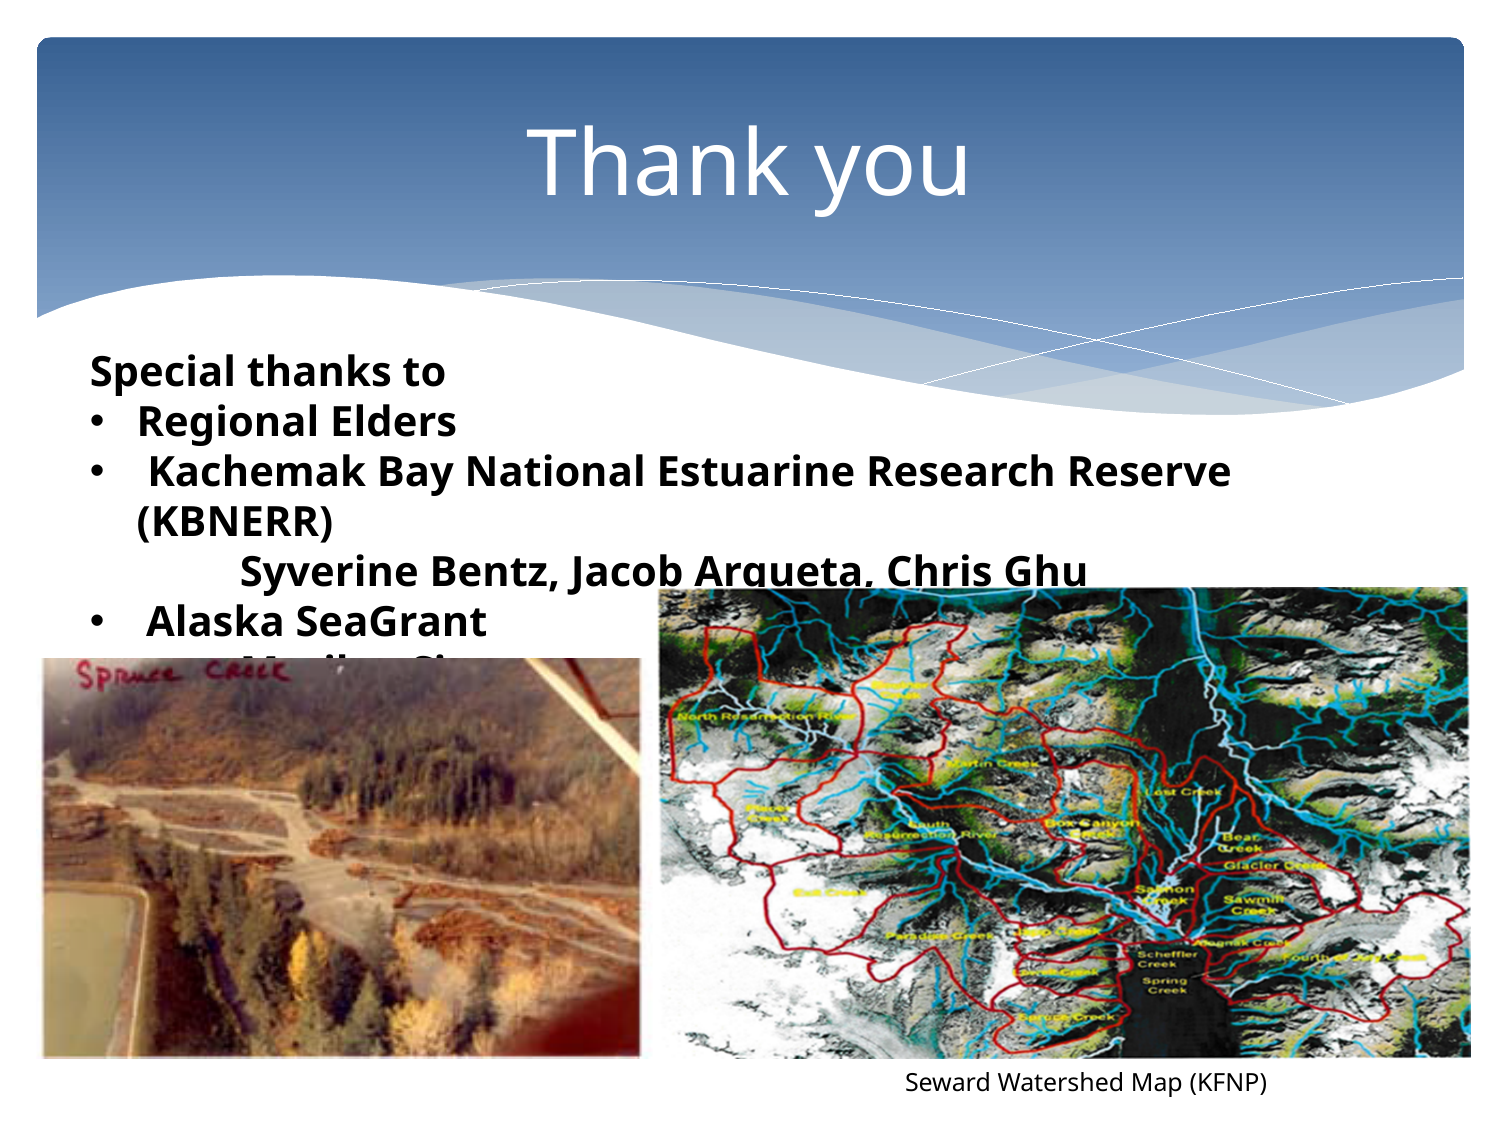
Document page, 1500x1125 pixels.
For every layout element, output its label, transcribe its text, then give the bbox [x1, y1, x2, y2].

text_box Special thanks to Regional Elders Kachemak Bay National Estuarine Research Reserve (KBNERR) Syverine Bentz, Jacob Argueta, Chris Ghu Alaska SeaGrant Marilyn Sigman [74, 337, 1438, 656]
title Thank you [75, 55, 1425, 261]
text_box Seward Watershed Map (KFNP) [800, 1069, 1373, 1104]
picture [35, 587, 1472, 1059]
